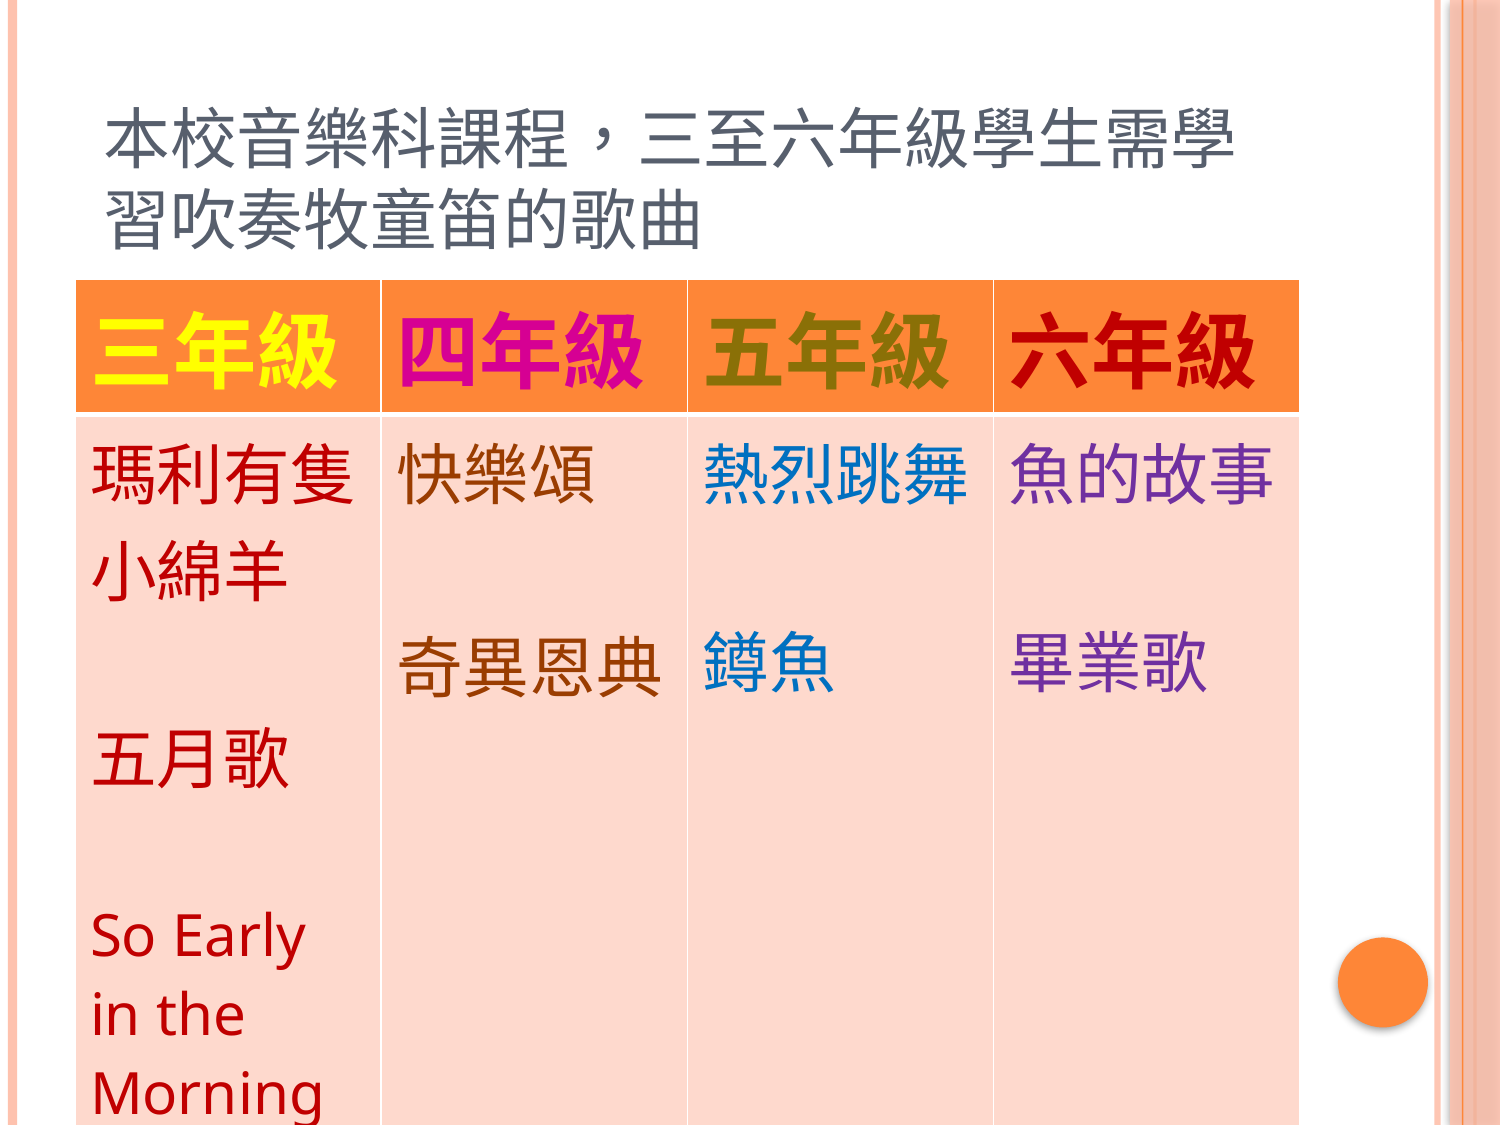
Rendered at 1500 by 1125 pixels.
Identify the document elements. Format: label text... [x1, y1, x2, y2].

table_cell 瑪利有隻小綿羊 五月歌 So Early in the Morning [76, 417, 380, 1125]
table_header 三年級 [76, 280, 380, 412]
table_cell 快樂頌 奇異恩典 [382, 417, 687, 1125]
table_header 四年級 [382, 280, 687, 412]
table_cell 魚的故事 畢業歌 [994, 417, 1299, 1125]
table_cell 熱烈跳舞 鐏魚 [688, 417, 993, 1125]
table_header 五年級 [688, 280, 993, 412]
title 本校音樂科課程，三至六年級學生需學習吹奏牧童笛的歌曲 [88, 42, 1314, 265]
table_header 六年級 [994, 280, 1299, 412]
